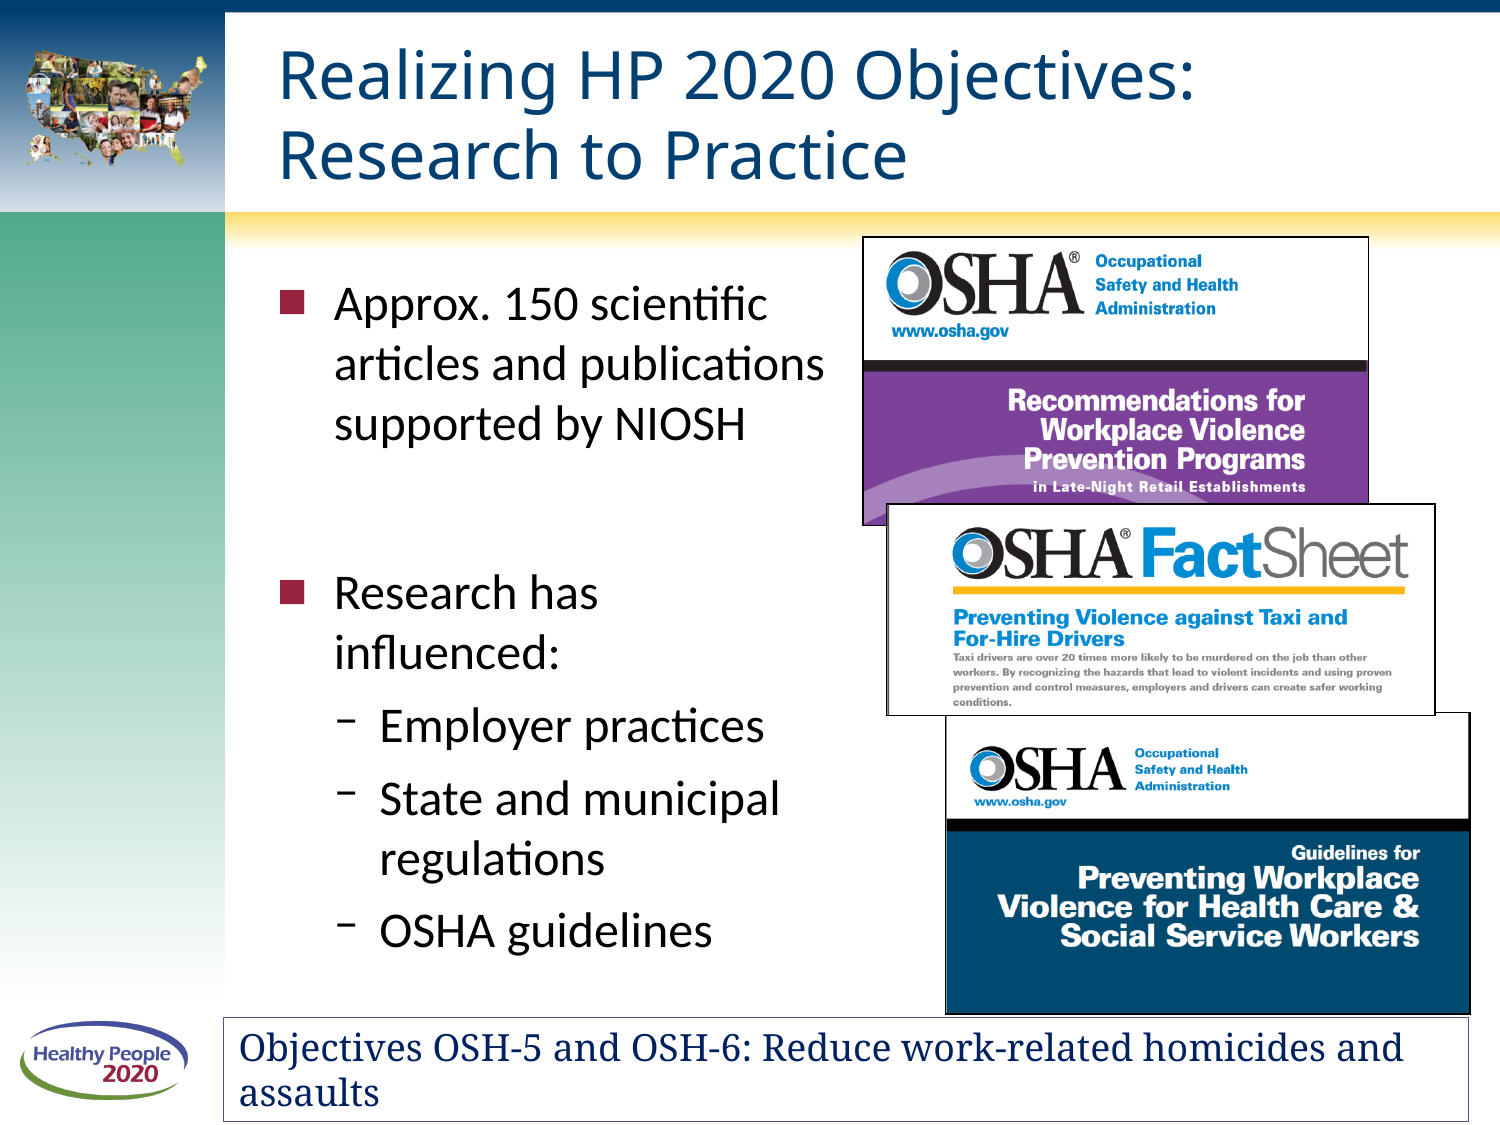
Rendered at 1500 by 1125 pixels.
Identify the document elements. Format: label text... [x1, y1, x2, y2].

picture [1358, 866, 1382, 888]
picture [1061, 924, 1118, 946]
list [863, 237, 1369, 526]
picture [1121, 931, 1126, 946]
picture [1177, 902, 1188, 917]
picture [1414, 850, 1420, 859]
picture [1285, 873, 1302, 888]
picture [1167, 924, 1204, 946]
picture [1347, 846, 1387, 859]
picture [1129, 931, 1145, 946]
picture [1372, 931, 1419, 946]
picture [1030, 902, 1049, 917]
picture [1052, 895, 1057, 917]
picture [1311, 895, 1350, 917]
picture [1247, 931, 1282, 946]
picture [1292, 846, 1316, 859]
picture [887, 504, 1470, 830]
picture [24, 50, 208, 169]
picture [1222, 902, 1256, 917]
picture [1208, 873, 1244, 894]
picture [1207, 931, 1244, 946]
picture [1290, 924, 1338, 946]
list Approx. 150 scientific articles and publications supported by NIOSH Research has influenced: Employer practices State and municipal regulations OSHA guidelines [261, 262, 851, 1017]
picture [1305, 866, 1355, 894]
picture [1143, 895, 1174, 917]
picture [1149, 924, 1154, 946]
picture [1319, 846, 1344, 859]
picture [1022, 902, 1027, 917]
text_box Objectives OSH-5 and OSH-6: Reduce work-related homicides and assaults [223, 1017, 1469, 1122]
picture [1254, 866, 1284, 888]
picture [1393, 895, 1418, 917]
picture [1353, 902, 1381, 917]
picture [1341, 924, 1372, 946]
picture [1384, 873, 1419, 888]
picture [1395, 846, 1411, 859]
title Realizing HP 2020 Objectives: Research to Practice [262, 24, 1489, 201]
picture [1166, 869, 1196, 888]
picture [1079, 866, 1163, 888]
picture [1199, 874, 1204, 888]
picture [1268, 895, 1298, 917]
picture [20, 1021, 188, 1100]
picture [1060, 902, 1132, 917]
picture [998, 895, 1028, 917]
picture [1200, 895, 1219, 917]
picture [1260, 895, 1265, 917]
